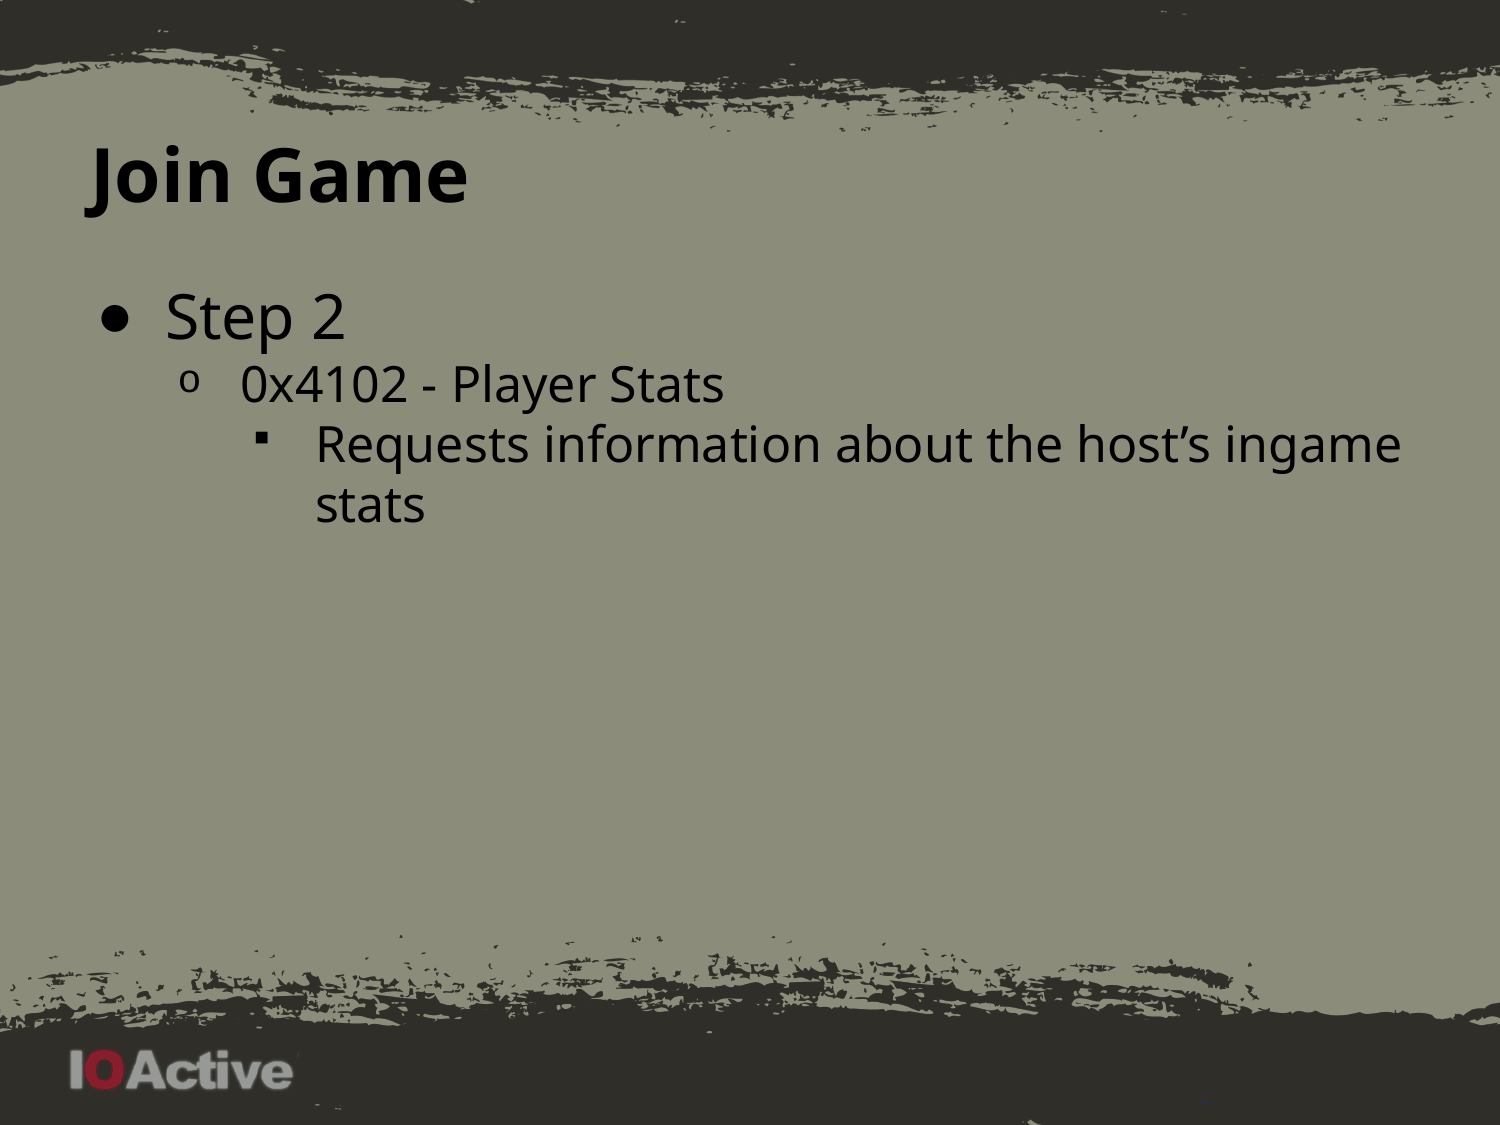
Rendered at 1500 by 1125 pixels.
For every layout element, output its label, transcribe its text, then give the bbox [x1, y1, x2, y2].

title Join Game [75, 45, 1425, 233]
picture [0, 0, 1500, 1125]
list Step 2 0x4102 - Player Stats Requests information about the host’s ingame stats [75, 262, 1425, 1078]
